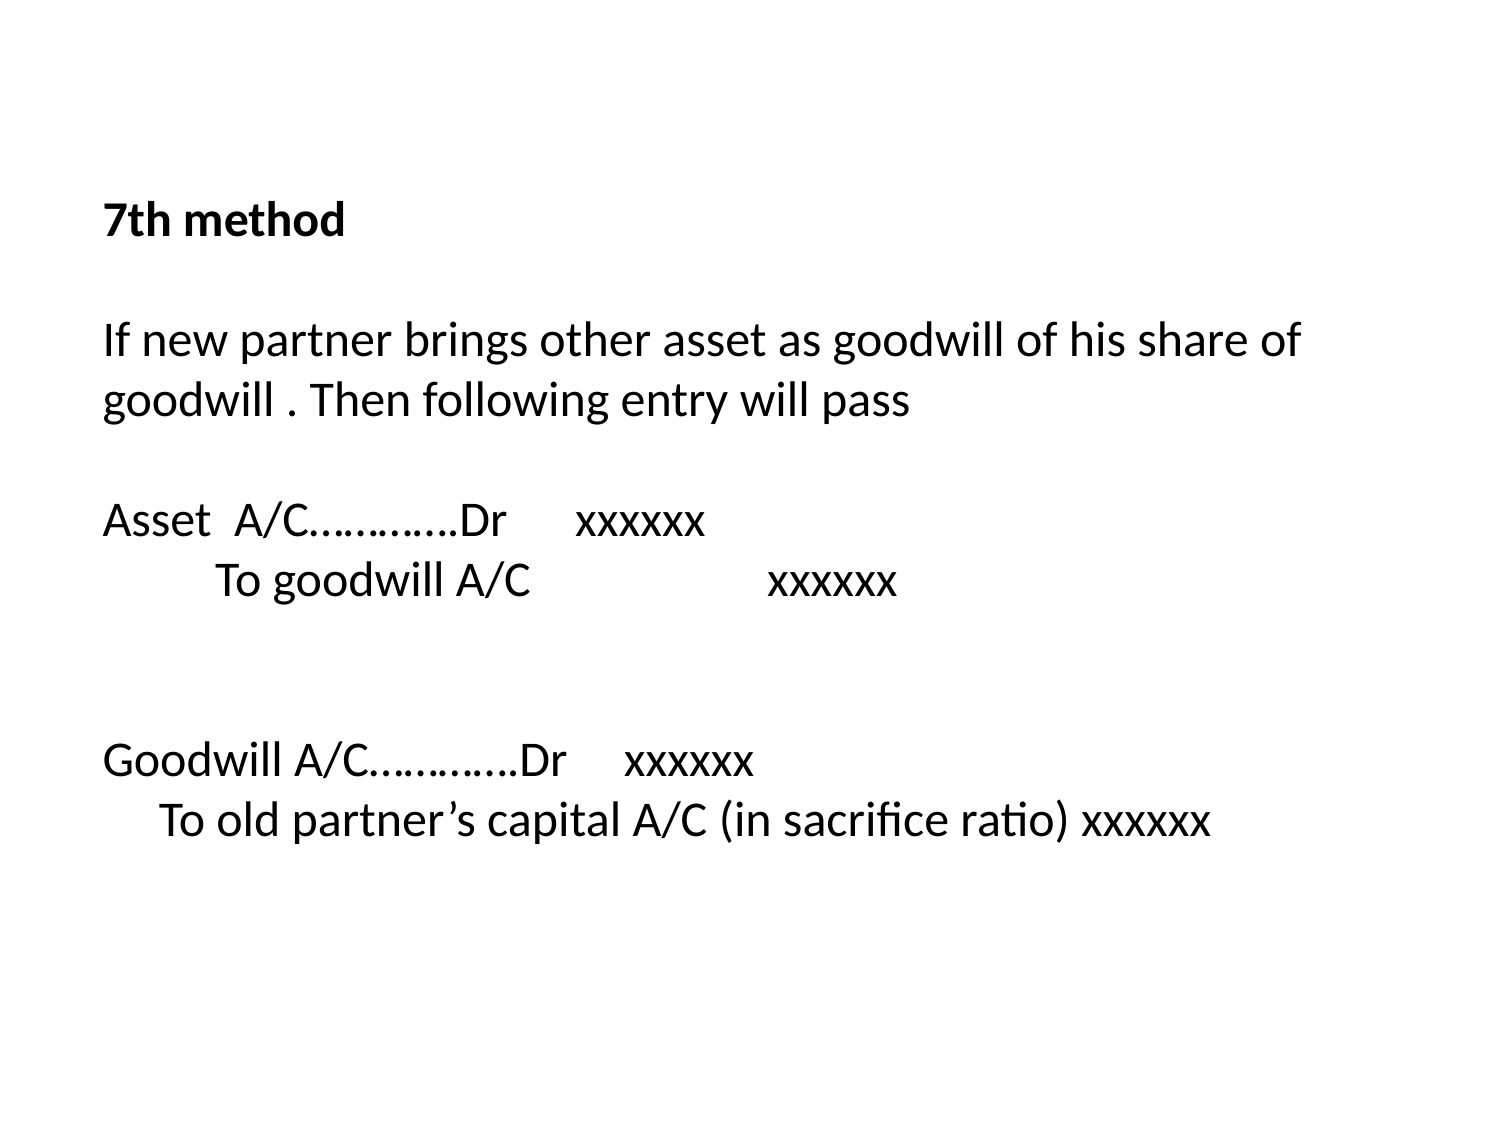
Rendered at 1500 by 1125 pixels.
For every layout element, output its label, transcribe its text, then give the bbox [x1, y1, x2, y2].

text_box 7th method If new partner brings other asset as goodwill of his share of goodwill . Then following entry will pass Asset A/C………….Dr xxxxxx To goodwill A/C xxxxxx Goodwill A/C………….Dr xxxxxx To old partner’s capital A/C (in sacrifice ratio) xxxxxx [87, 178, 1438, 914]
